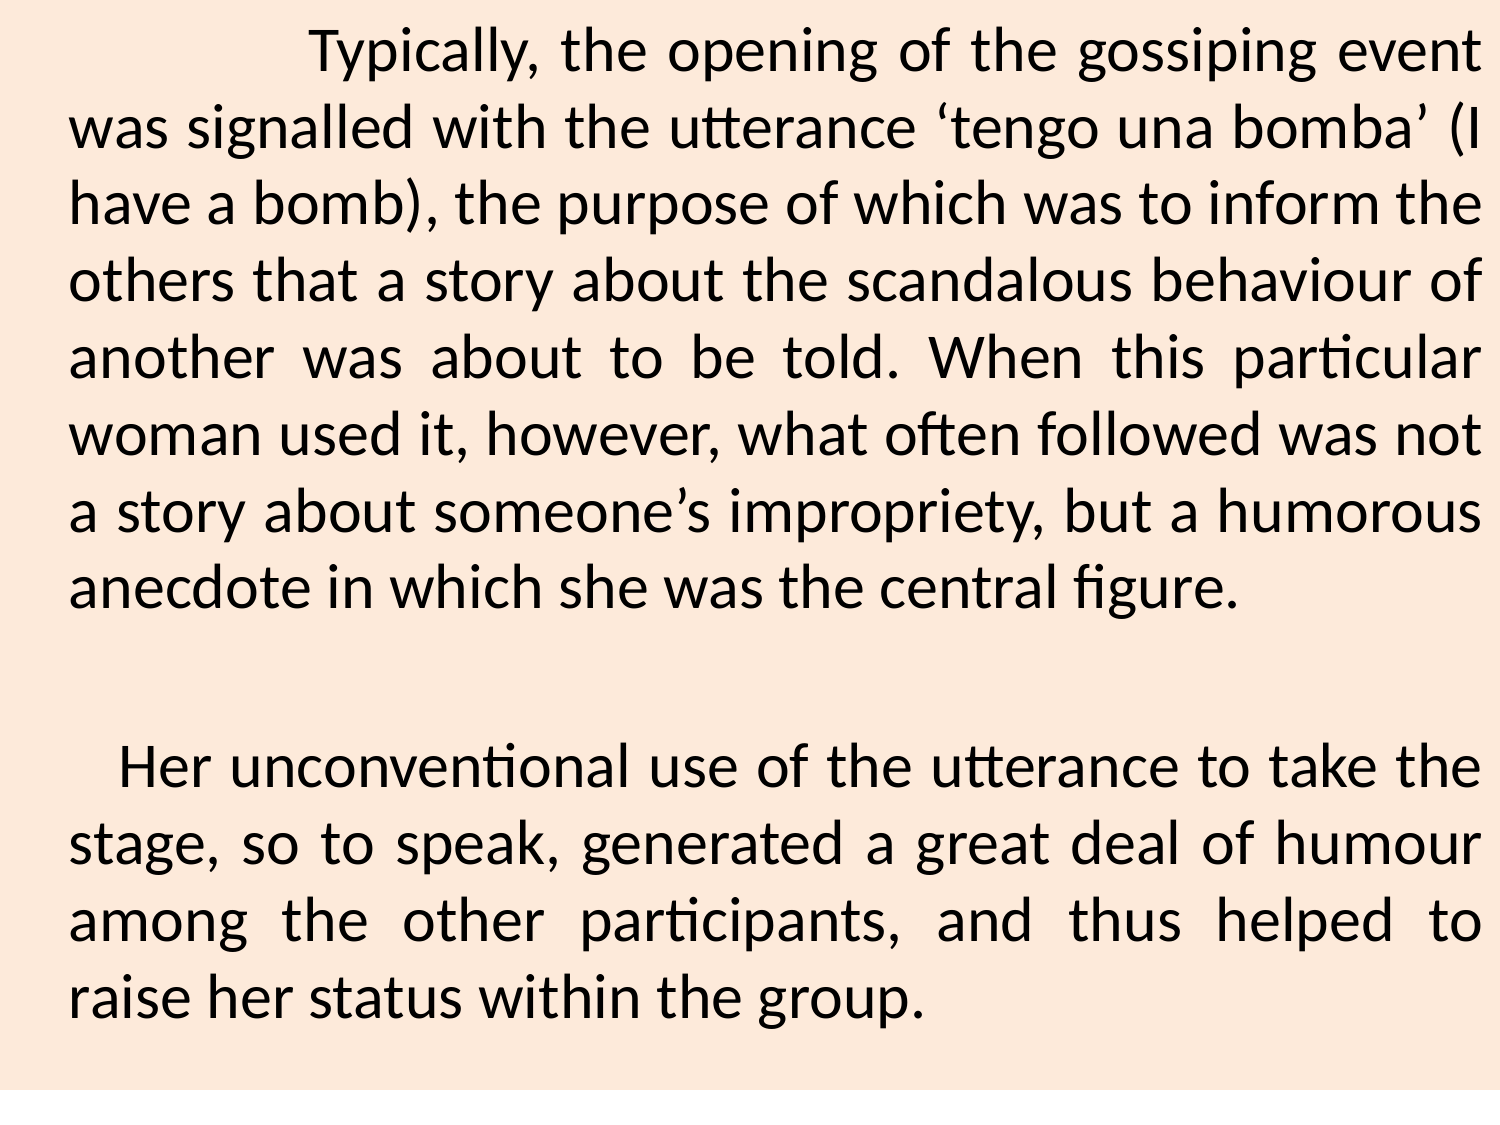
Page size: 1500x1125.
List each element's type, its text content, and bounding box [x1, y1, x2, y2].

list Typically, the opening of the gossiping event was signalled with the utterance ‘tengo una bomba’ (I have a bomb), the purpose of which was to inform the others that a story about the scandalous behaviour of another was about to be told. When this particular woman used it, however, what often followed was not a story about someone’s impropriety, but a humorous anecdote in which she was the central figure. Her unconventional use of the utterance to take the stage, so to speak, generated a great deal of humour among the other participants, and thus helped to raise her status within the group. [0, 0, 1500, 1090]
